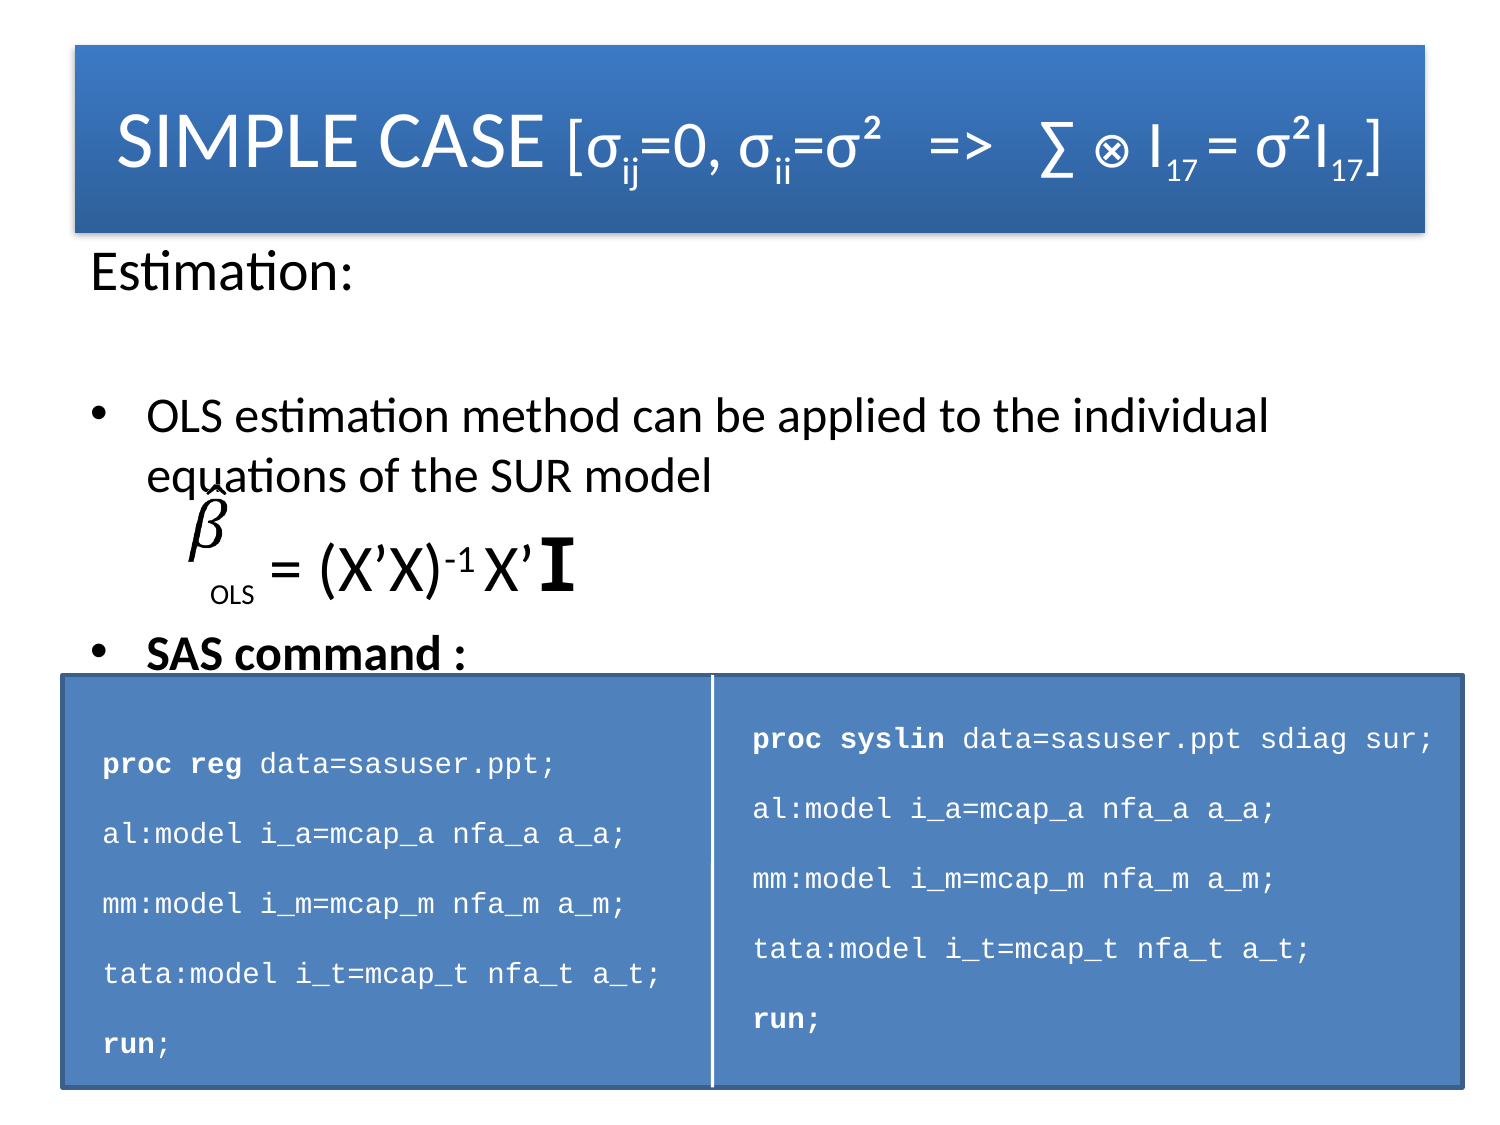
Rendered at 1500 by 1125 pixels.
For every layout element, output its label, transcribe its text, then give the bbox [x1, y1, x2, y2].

title SIMPLE CASE [σij=0, σii=σ² => ∑ ⊗ I17 = σ²I17] [75, 45, 1425, 200]
text_box proc syslin data=sasuser.ppt sdiag sur; al:model i_a=mcap_a nfa_a a_a; mm:model i_m=mcap_m nfa_m a_m; tata:model i_t=mcap_t nfa_t a_t; run; [737, 712, 1450, 1042]
picture [187, 474, 232, 576]
list Estimation: OLS estimation method can be applied to the individual equations of the SUR model OLS = (X’X)-1 X’I SAS command : [75, 200, 1425, 673]
text_box [60, 673, 1465, 1090]
text_box proc reg data=sasuser.ppt; al:model i_a=mcap_a nfa_a a_a; mm:model i_m=mcap_m nfa_m a_m; tata:model i_t=mcap_t nfa_t a_t; run; [87, 737, 700, 1067]
